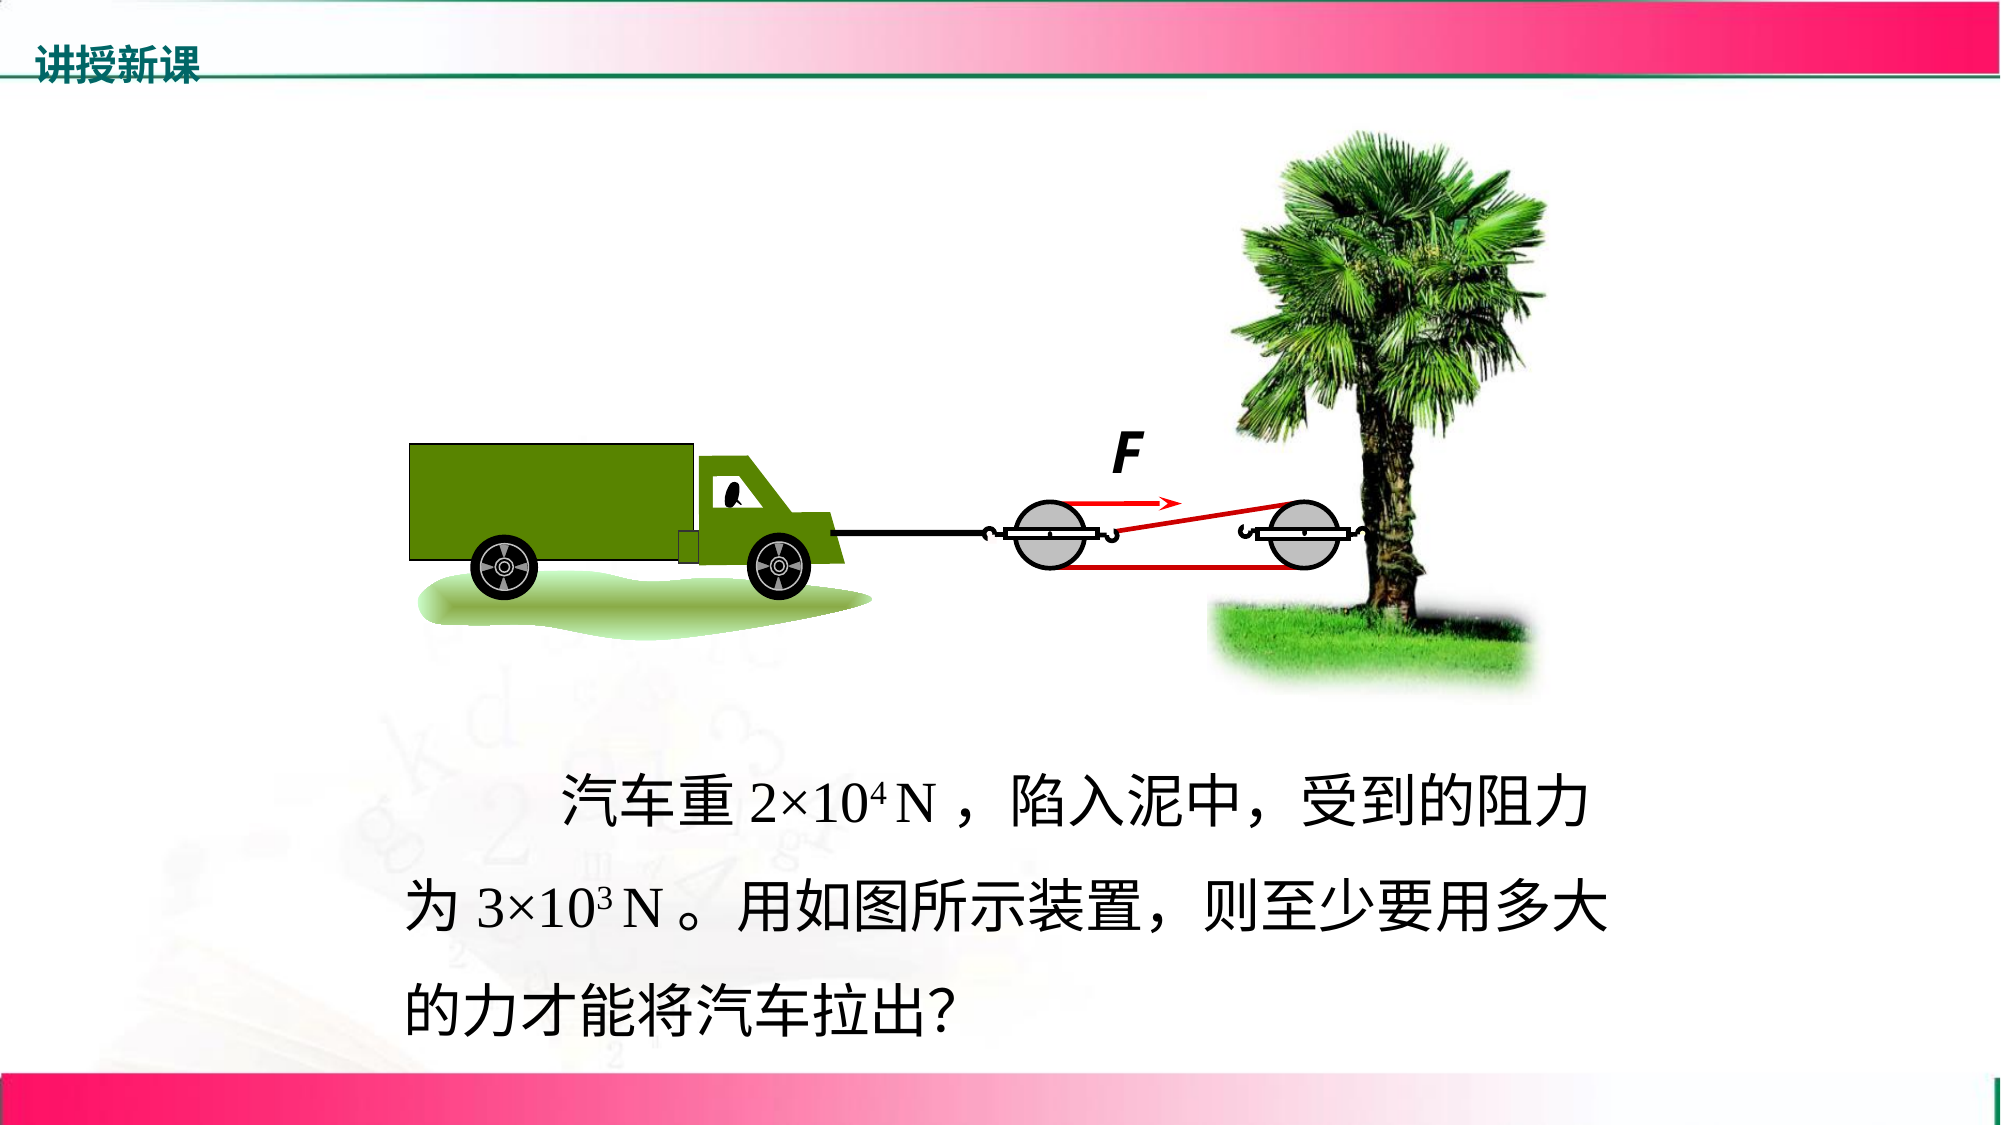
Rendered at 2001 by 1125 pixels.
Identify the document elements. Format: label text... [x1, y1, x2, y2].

text_box 讲授新课 [19, 31, 232, 97]
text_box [408, 89, 1563, 706]
text_box 汽车重2×104 N，陷入泥中，受到的阻力为3×103 N。用如图所示装置，则至少要用多大的力才能将汽车拉出？ [389, 721, 1649, 1052]
picture [0, 0, 2001, 1125]
